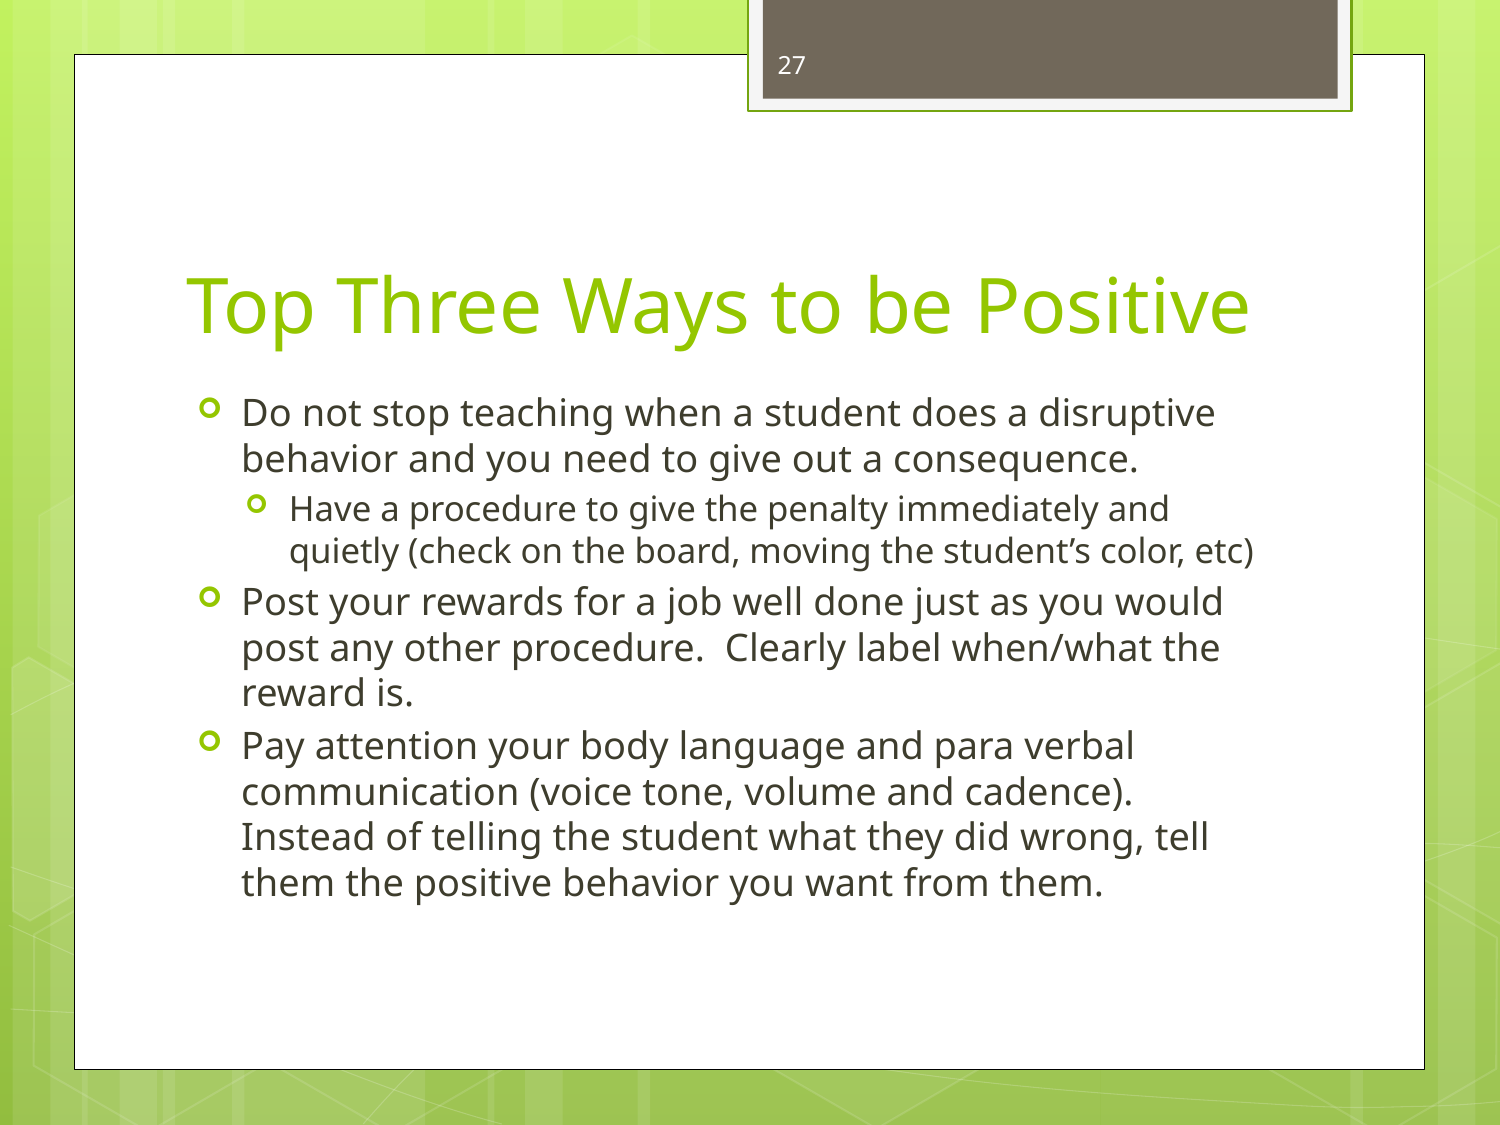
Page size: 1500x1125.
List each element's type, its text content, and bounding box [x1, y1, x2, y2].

slide_number 27 [762, 36, 982, 97]
list Do not stop teaching when a student does a disruptive behavior and you need to give out a consequence. Have a procedure to give the penalty immediately and quietly (check on the board, moving the student’s color, etc) Post your rewards for a job well done just as you would post any other procedure. Clearly label when/what the reward is. Pay attention your body language and para verbal communication (voice tone, volume and cadence). Instead of telling the student what they did wrong, tell them the positive behavior you want from them. [170, 380, 1284, 957]
title Top Three Ways to be Positive [170, 168, 1324, 357]
